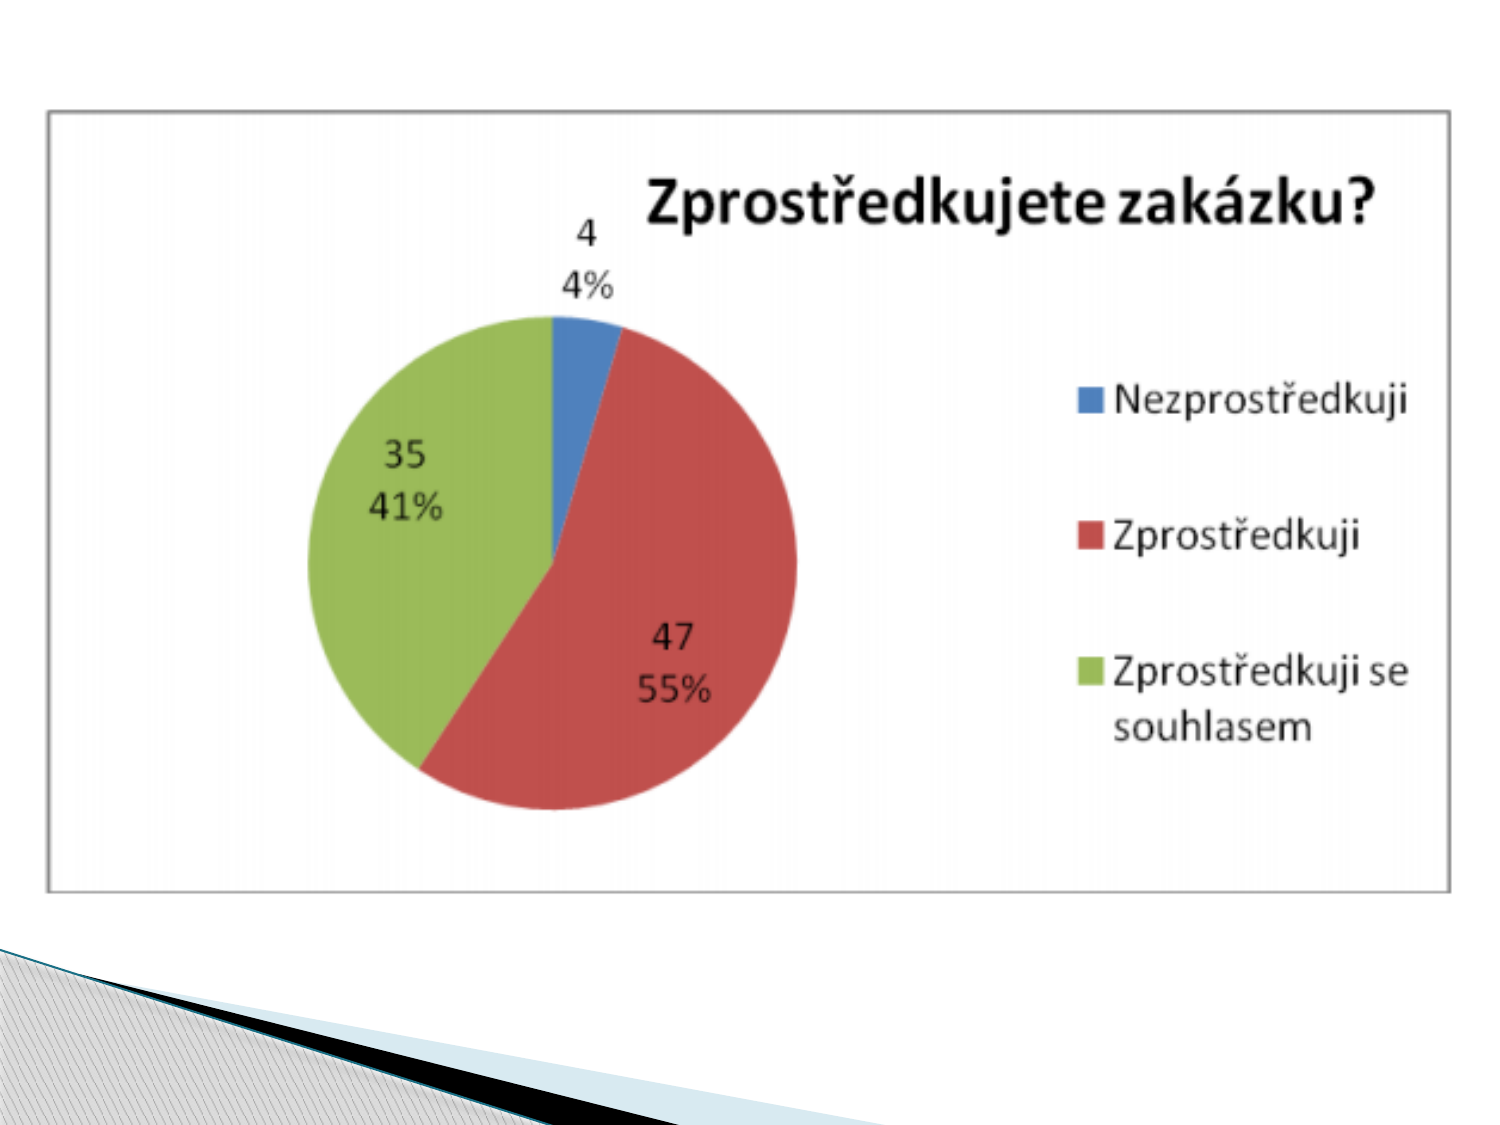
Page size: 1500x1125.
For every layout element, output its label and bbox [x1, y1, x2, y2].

list [41, 101, 1459, 907]
